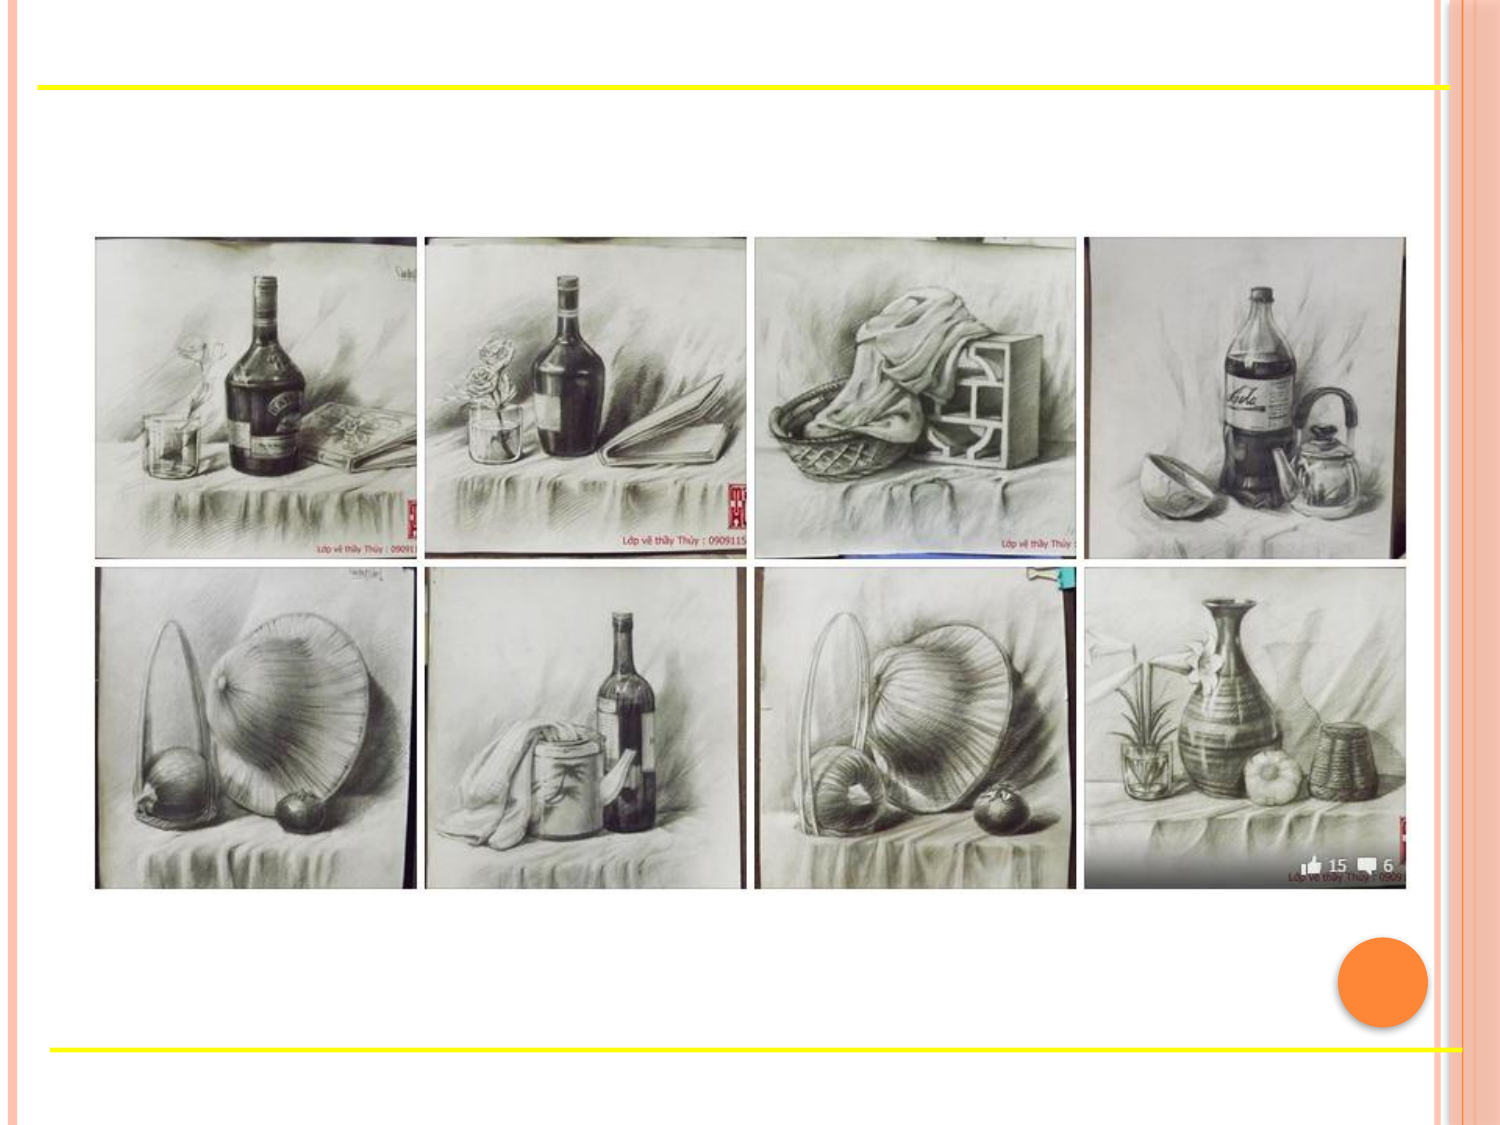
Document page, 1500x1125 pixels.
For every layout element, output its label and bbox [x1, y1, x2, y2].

picture [88, 230, 1412, 895]
